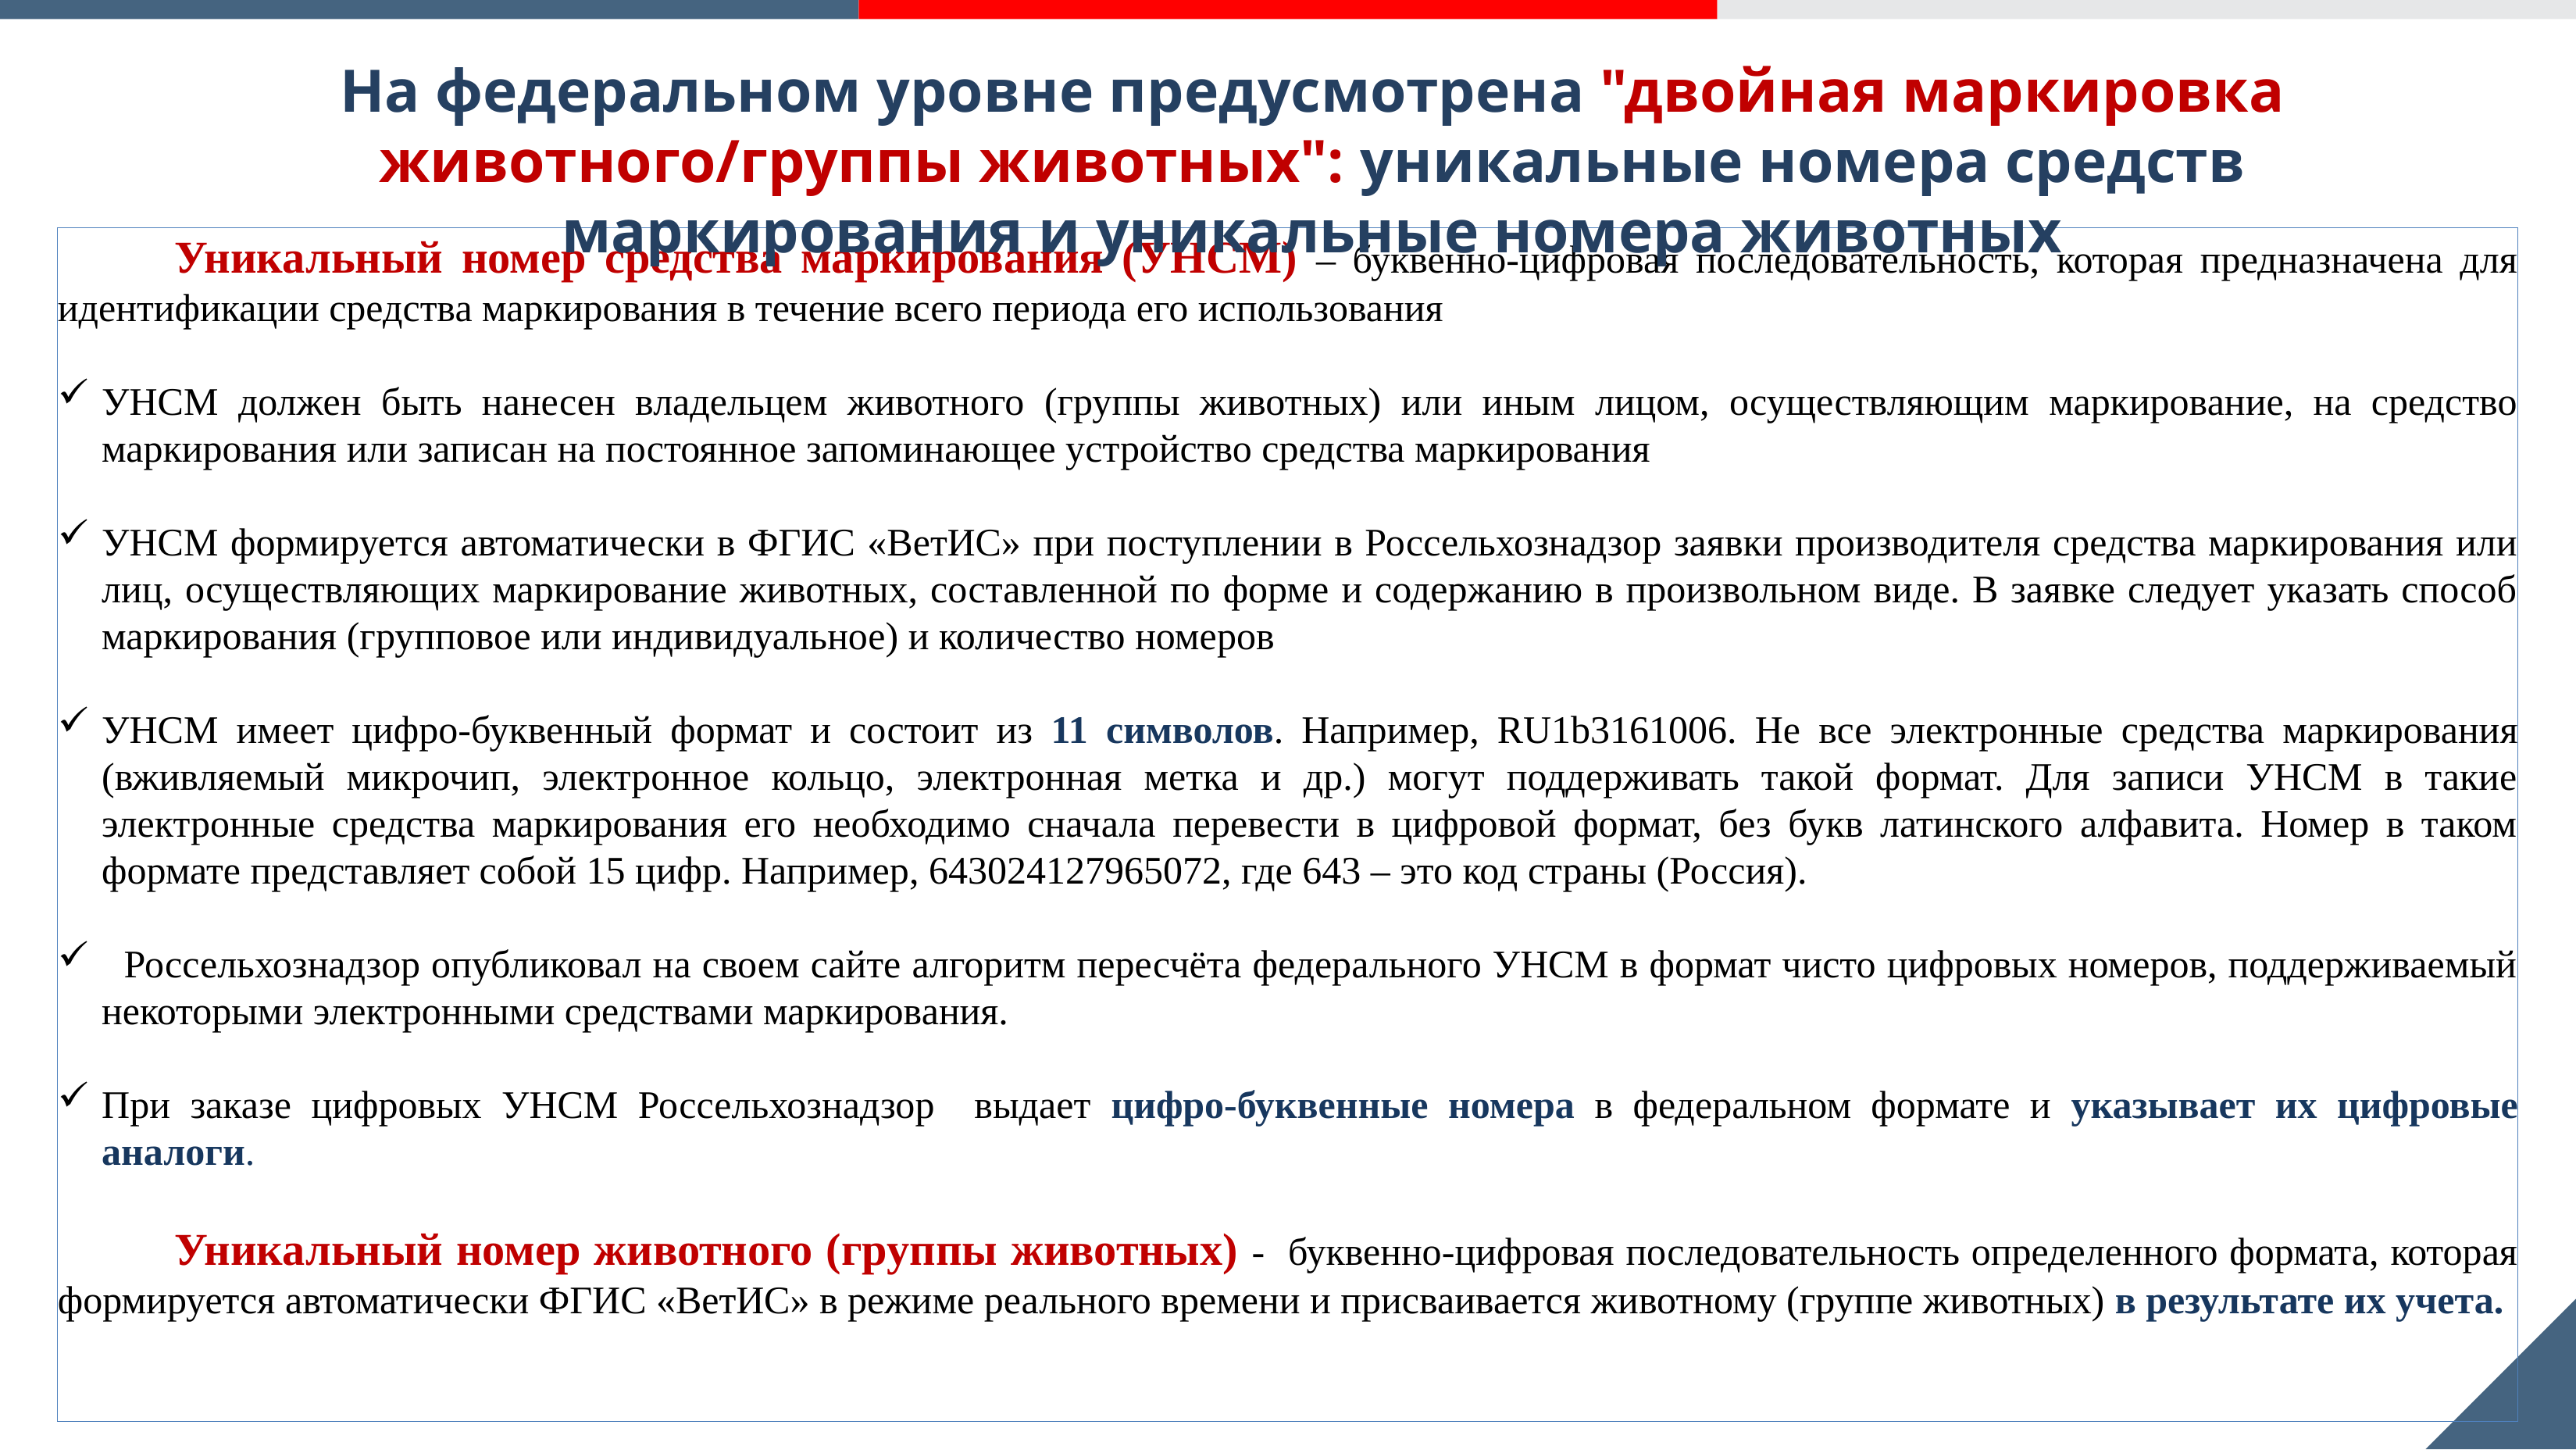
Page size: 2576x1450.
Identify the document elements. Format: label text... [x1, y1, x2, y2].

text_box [0, 0, 2576, 20]
text_box На федеральном уровне предусмотрена "двойная маркировка животного/группы животных": уникальные номера средств маркирования и уникальные номера животных [174, 48, 2450, 270]
list Уникальный номер средства маркирования (УНСМ) – буквенно-цифровая последовательность, которая предназначена для идентификации средства маркирования в течение всего периода его использования УНСМ должен быть нанесен владельцем животного (группы животных) или иным лицом, осуществляющим маркирование, на средство маркирования или записан на постоянное запоминающее устройство средства маркирования УНСМ формируется автоматически в ФГИС «ВетИС» при поступлении в Россельхознадзор заявки производителя средства маркирования или лиц, осуществляющих маркирование животных, составленной по форме и содержанию в произвольном виде. В заявке следует указать способ маркирования (групповое или индивидуальное) и количество номеров УНСМ имеет цифро-буквенный формат и состоит из 11 символов. Например, RU1b3161006. Не все электронные средства маркирования (вживляемый микрочип, электронное кольцо, электронная метка и др.) могут поддерживать такой формат. Для записи УНСМ в такие электронные средства маркирования его необходимо сначала перевести в цифровой формат, без букв латинского алфавита. Номер в таком формате представляет собой 15 цифр. Например, 643024127965072, где 643 – это код страны (Россия). Россельхознадзор опубликовал на своем сайте алгоритм пересчёта федерального УНСМ в формат чисто цифровых номеров, поддерживаемый некоторыми электронными средствами маркирования. При заказе цифровых УНСМ Россельхознадзор выдает цифро-буквенные номера в федеральном формате и указывает их цифровые аналоги. Уникальный номер животного (группы животных) - буквенно-цифровая последовательность определенного формата, которая формируется автоматически ФГИС «ВетИС» в режиме реального времени и присваивается животному (группе животных) в результате их учета. [57, 227, 2518, 1422]
